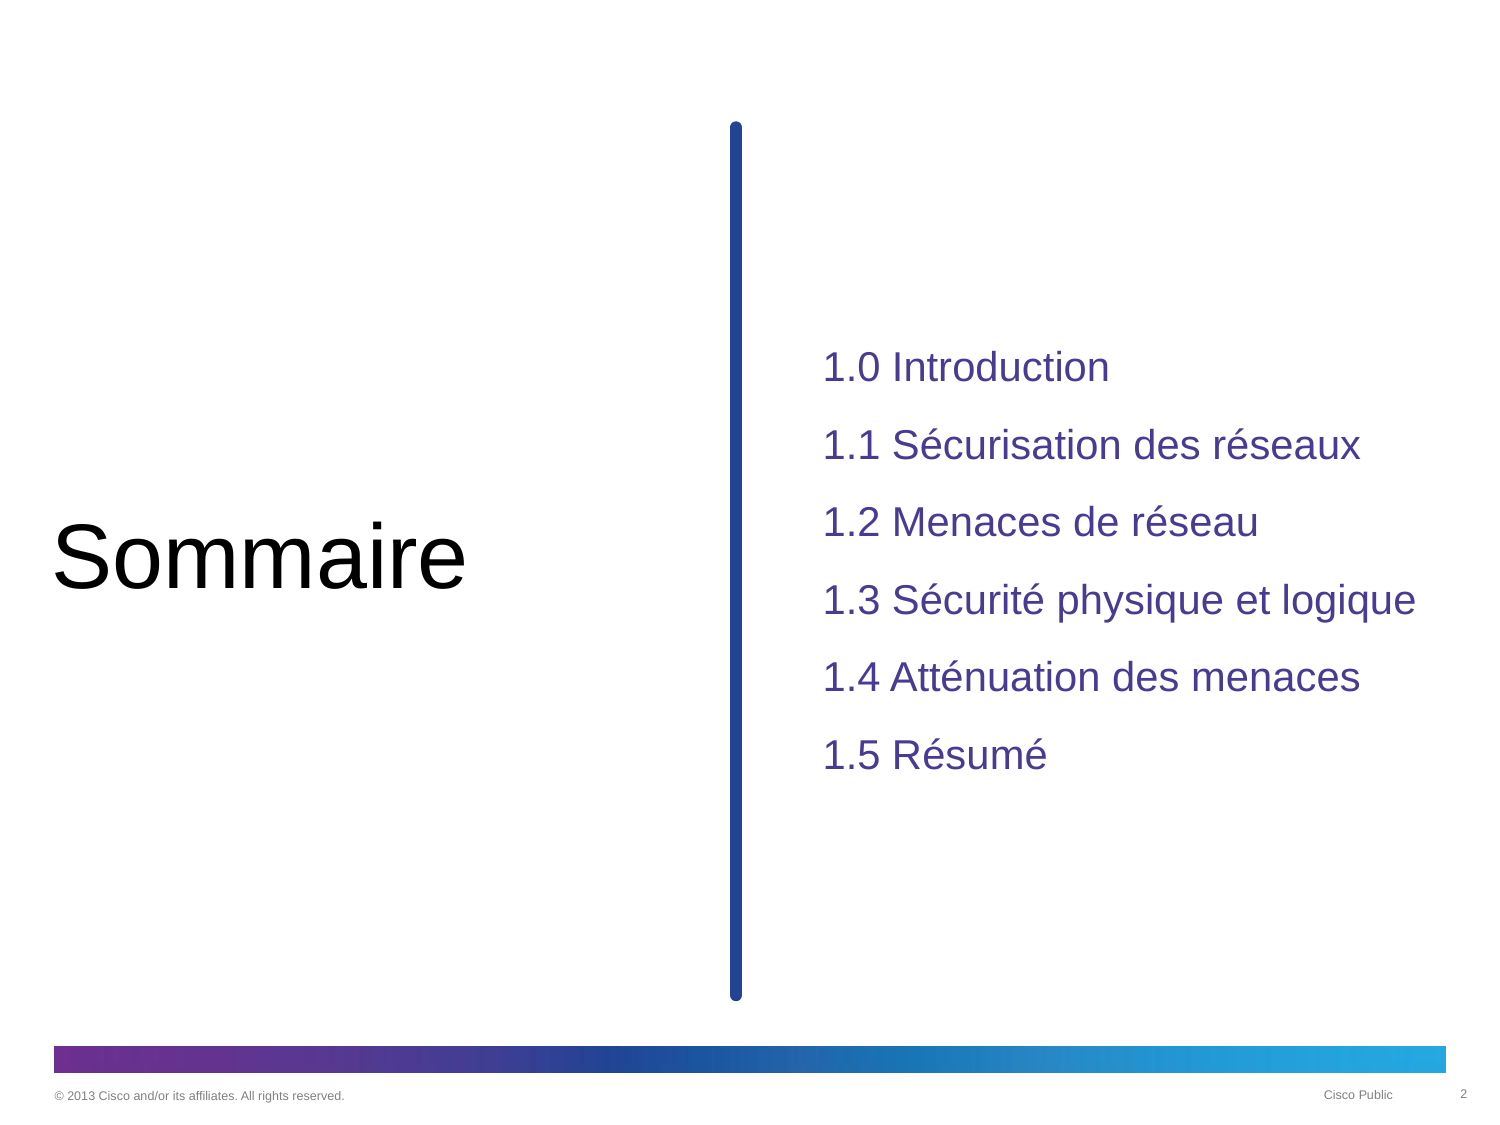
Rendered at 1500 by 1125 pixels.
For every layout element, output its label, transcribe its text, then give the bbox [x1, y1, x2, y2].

list 1.0 Introduction 1.1 Sécurisation des réseaux 1.2 Menaces de réseau 1.3 Sécurité physique et logique 1.4 Atténuation des menaces 1.5 Résumé [807, 127, 1447, 995]
title Sommaire [37, 314, 714, 811]
picture [54, 1046, 1446, 1073]
